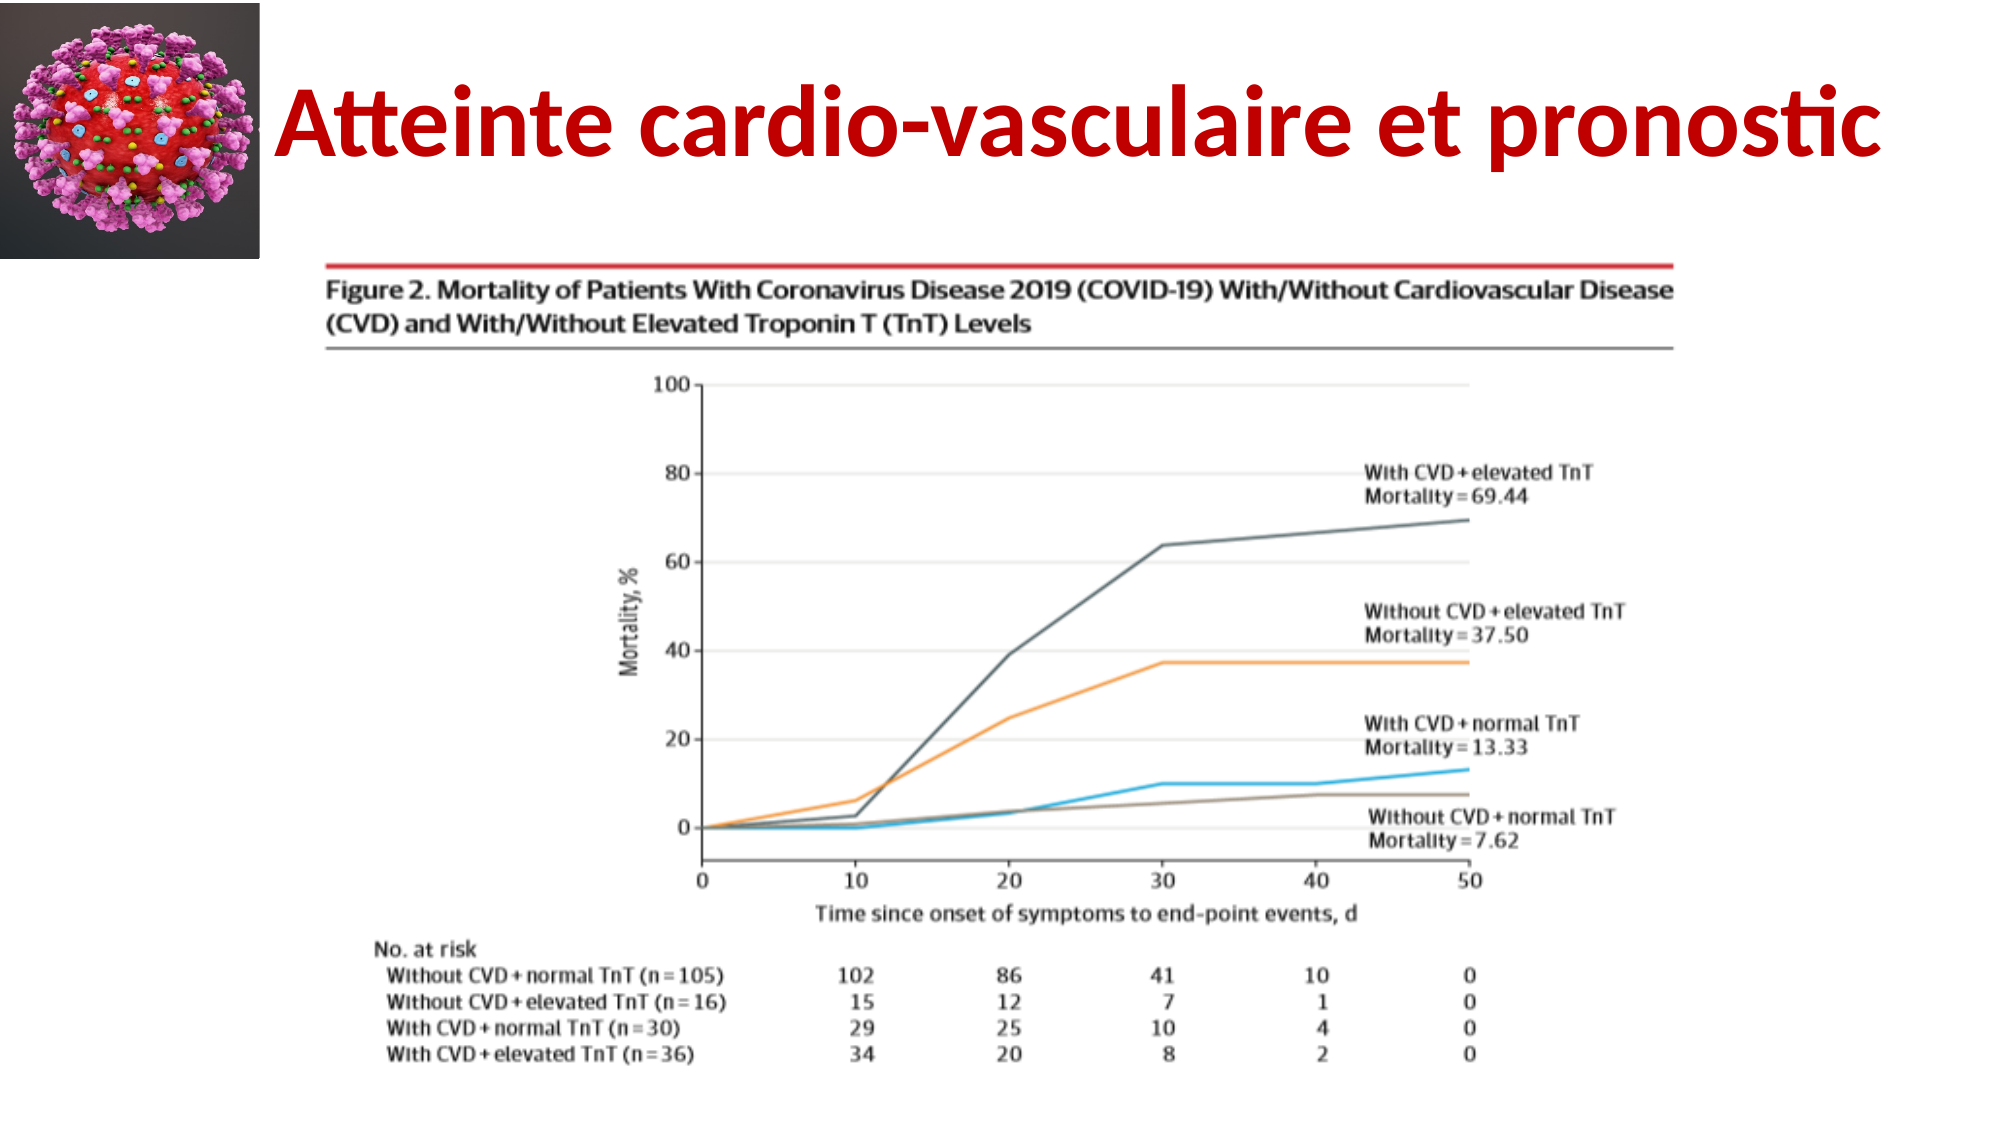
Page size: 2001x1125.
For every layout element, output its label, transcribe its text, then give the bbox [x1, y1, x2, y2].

picture [0, 3, 1699, 1081]
title Atteinte cardio-vasculaire et pronostic [260, 14, 1985, 232]
